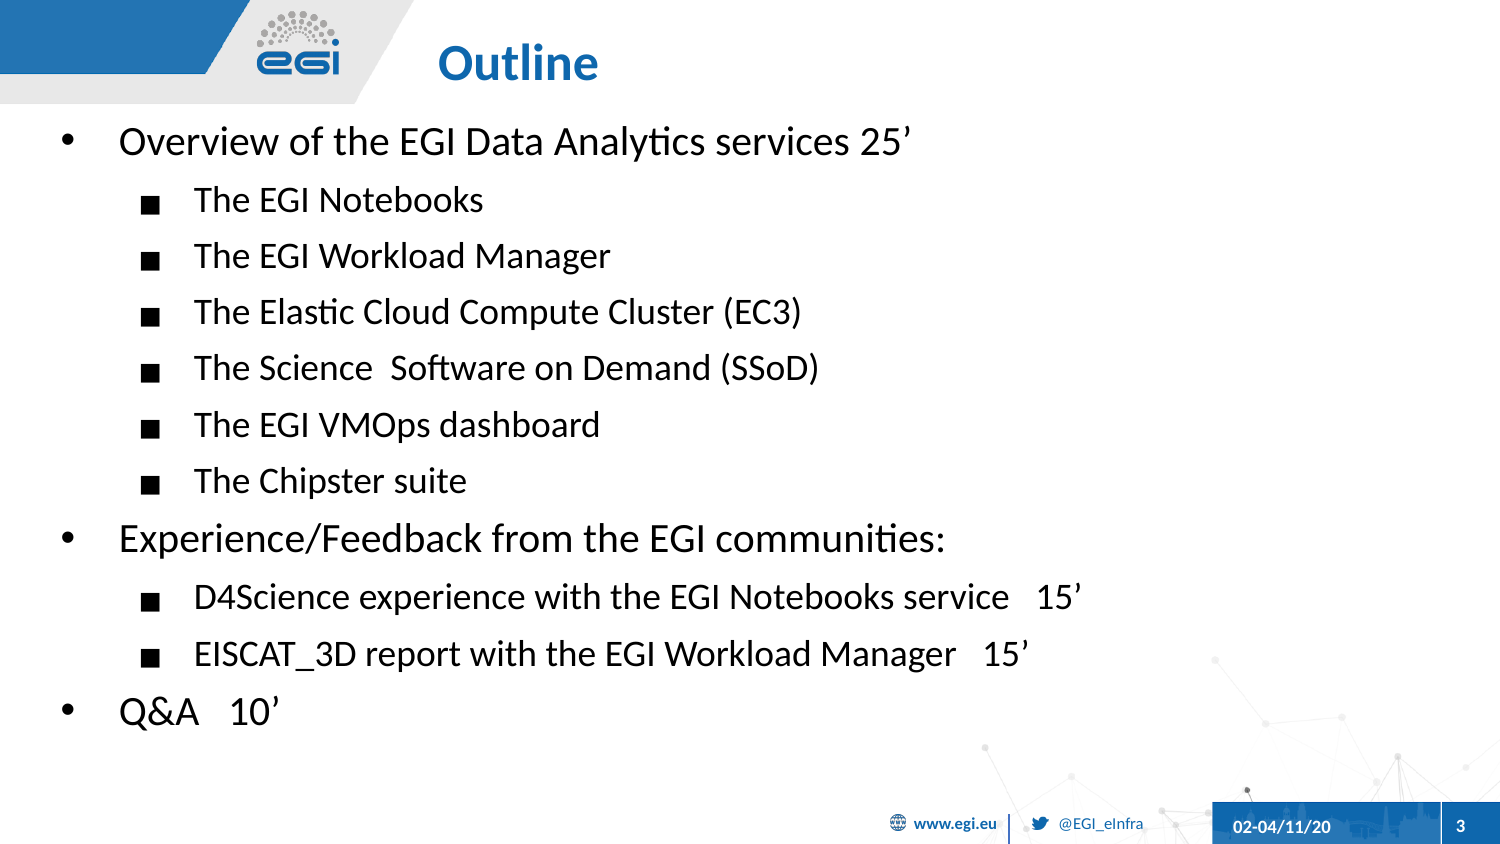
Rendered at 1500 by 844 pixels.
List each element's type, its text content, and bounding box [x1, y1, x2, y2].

picture [0, 0, 1500, 844]
title Outline [423, 27, 1199, 84]
list Overview of the EGI Data Analytics services 25’ The EGI Notebooks The EGI Workload Manager The Elastic Cloud Compute Cluster (EC3) The Science Software on Demand (SSoD) The EGI VMOps dashboard The Chipster suite Experience/Feedback from the EGI communities: D4Science experience with the EGI Notebooks service 15’ EISCAT_3D report with the EGI Workload Manager 15’ Q&A 10’ [28, 112, 1466, 637]
